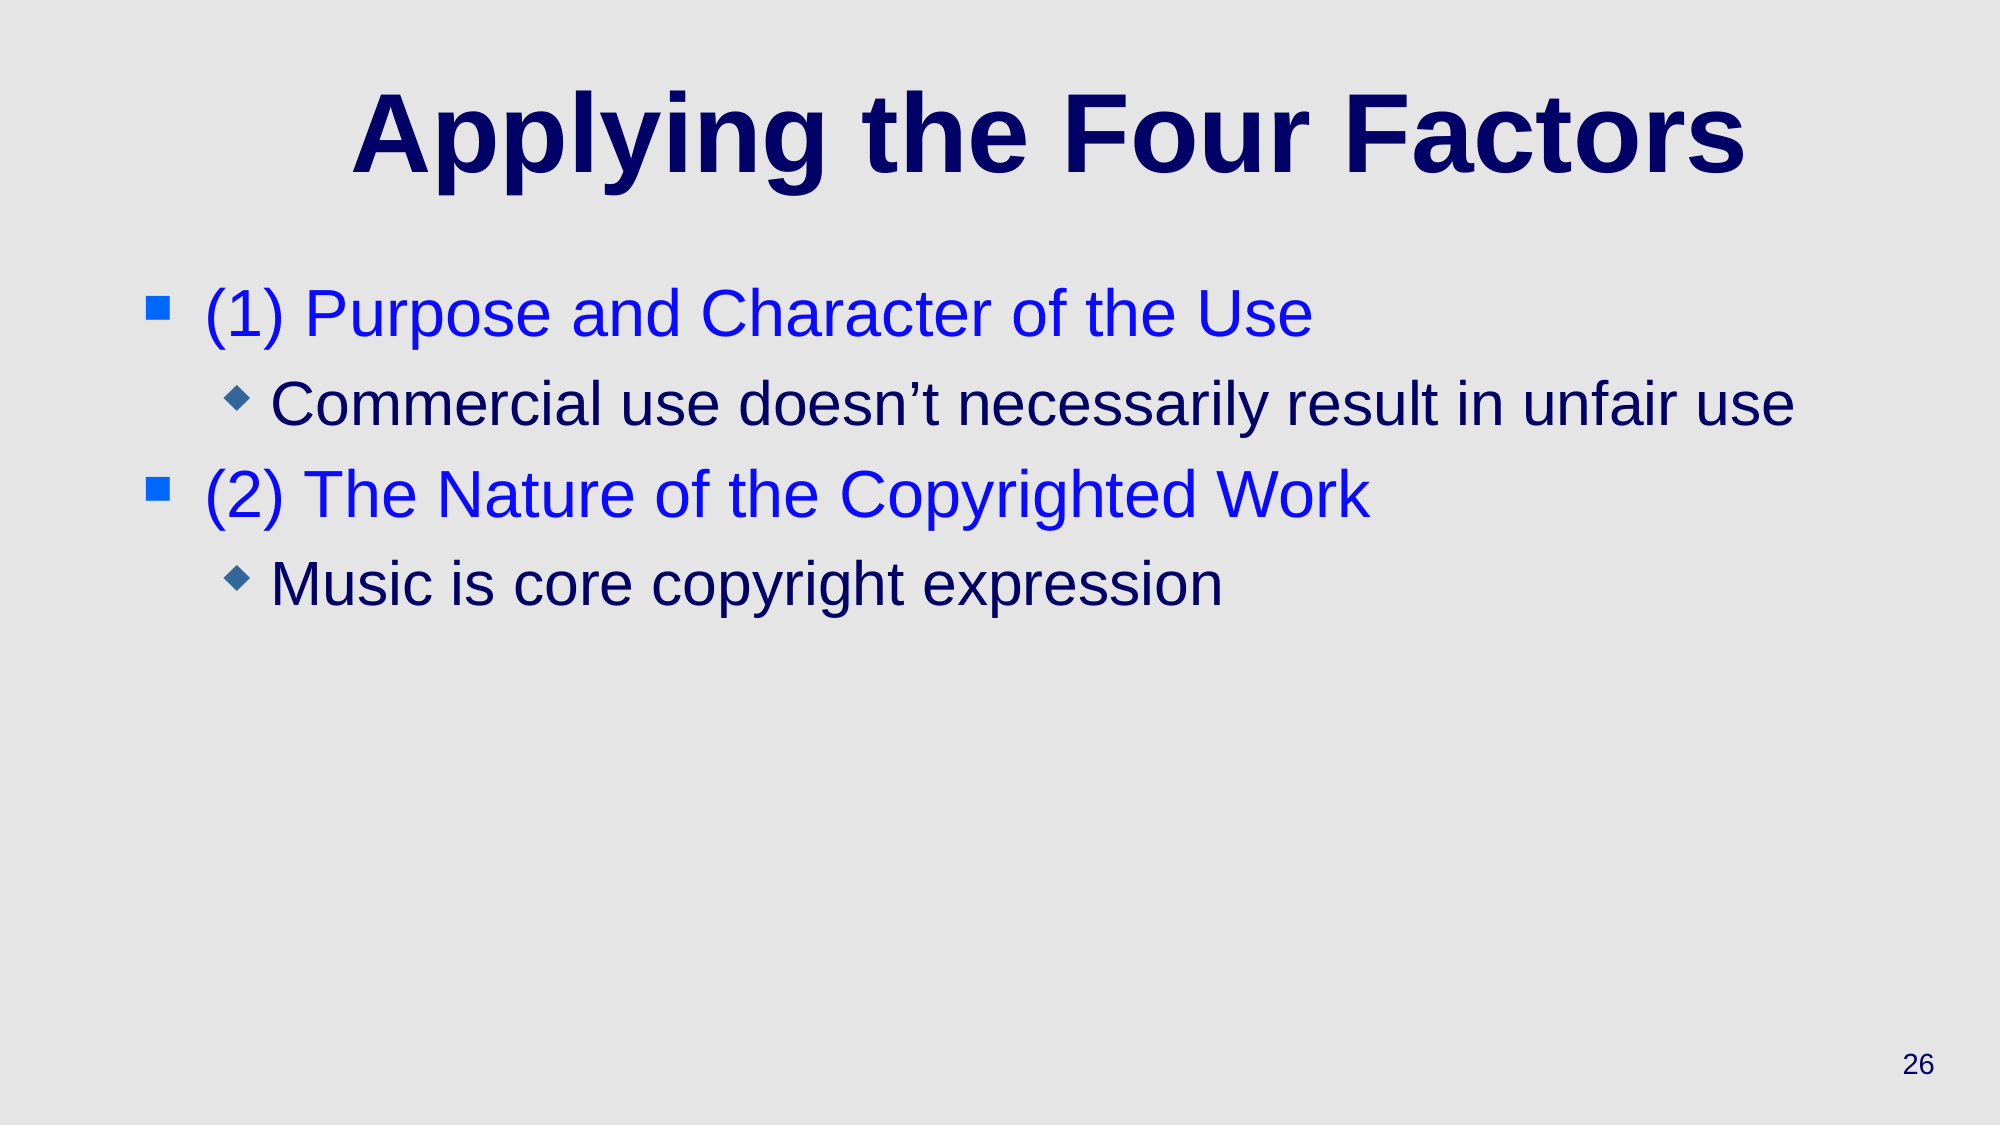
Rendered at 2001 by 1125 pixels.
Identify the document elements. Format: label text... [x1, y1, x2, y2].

slide_number 26 [1533, 1024, 1951, 1101]
list (1) Purpose and Character of the Use Commercial use doesn’t necessarily result in unfair use (2) The Nature of the Copyrighted Work Music is core copyright expression [133, 262, 1967, 938]
title Applying the Four Factors [133, 50, 1967, 238]
